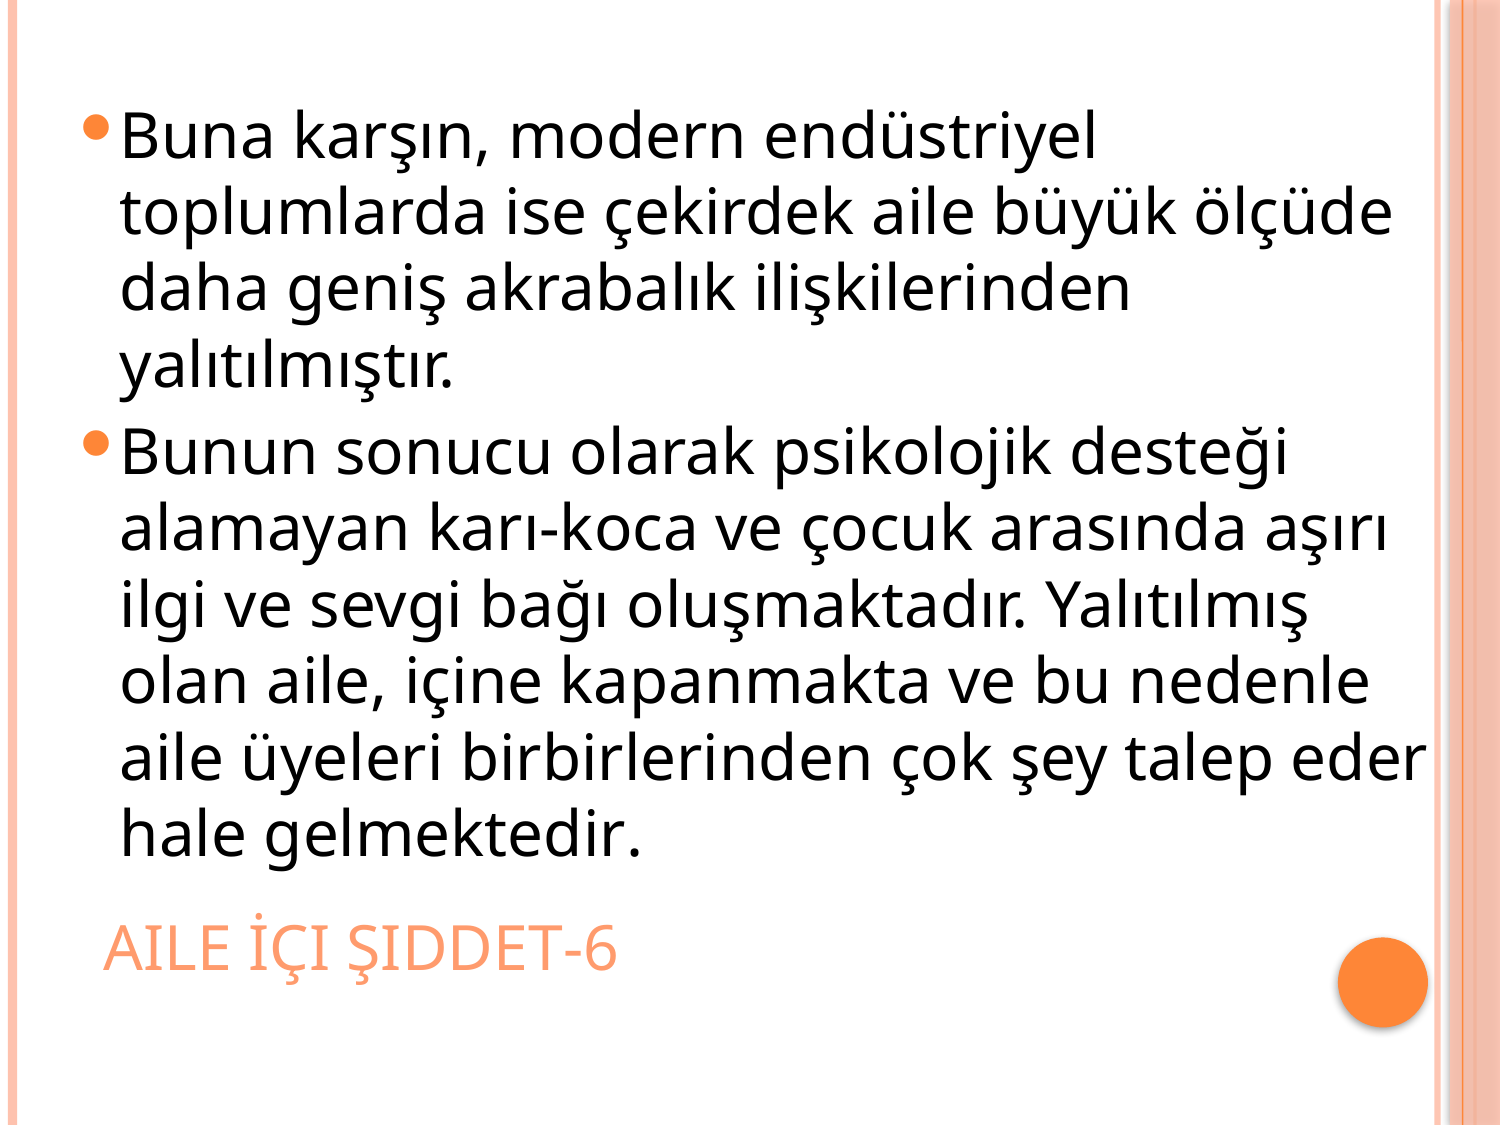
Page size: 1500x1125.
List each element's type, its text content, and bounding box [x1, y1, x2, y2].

title Aile İçi şiddet-6 [88, 882, 1425, 991]
list Buna karşın, modern endüstriyel toplumlarda ise çekirdek aile büyük ölçüde daha geniş akrabalık ilişkilerinden yalıtılmıştır. Bunun sonucu olarak psikolojik desteği alamayan karı-koca ve çocuk arasında aşırı ilgi ve sevgi bağı oluşmaktadır. Yalıtılmış olan aile, içine kapanmakta ve bu nedenle aile üyeleri birbirlerinden çok şey talep eder hale gelmektedir. [64, 86, 1471, 882]
